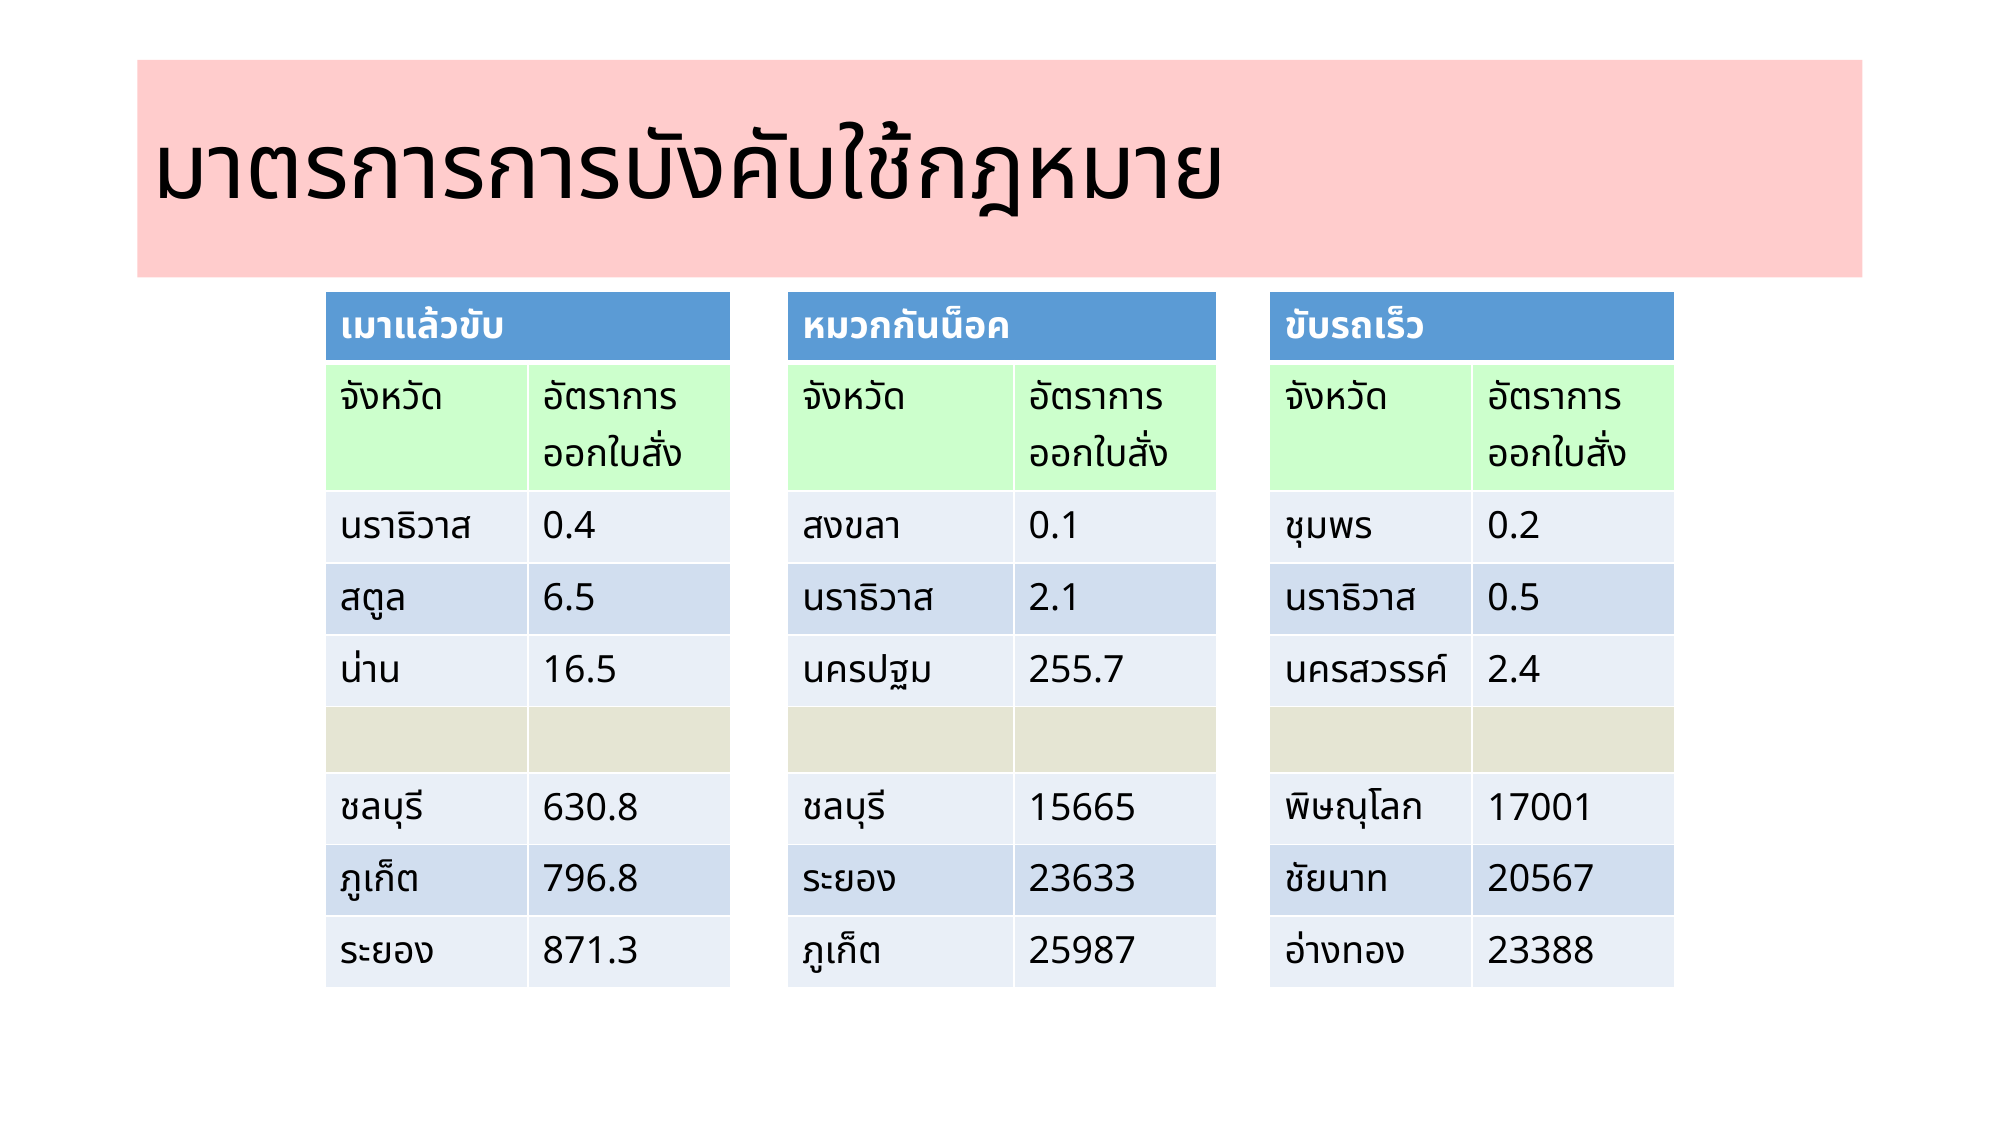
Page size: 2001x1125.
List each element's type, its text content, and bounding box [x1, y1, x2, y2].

table_cell จังหวัด [326, 365, 527, 490]
table_cell 23633 [1015, 845, 1216, 915]
table_cell 0.2 [1473, 492, 1674, 562]
table_cell อัตราการออกใบสั่ง [1015, 365, 1216, 490]
table_cell ระยอง [788, 845, 1013, 915]
table_cell [1473, 707, 1674, 772]
table_cell 0.4 [529, 492, 730, 562]
table_cell อ่างทอง [1270, 917, 1471, 987]
table_cell 15665 [1015, 774, 1216, 844]
table_cell [788, 707, 1013, 772]
table_cell จังหวัด [1270, 365, 1471, 490]
table_cell ภูเก็ต [788, 917, 1013, 987]
table_cell 2.1 [1015, 564, 1216, 634]
table_header เมาแล้วขับ [326, 292, 730, 360]
table_cell นราธิวาส [326, 492, 527, 562]
table_cell นราธิวาส [788, 564, 1013, 634]
table_cell ชลบุรี [326, 774, 527, 844]
title มาตรการการบังคับใช้กฎหมาย [137, 59, 1863, 278]
table_cell ชัยนาท [1270, 845, 1471, 915]
table_cell 255.7 [1015, 636, 1216, 706]
table_cell อัตราการออกใบสั่ง [529, 365, 730, 490]
table_cell 20567 [1473, 845, 1674, 915]
table_cell สตูล [326, 564, 527, 634]
table_cell [326, 707, 527, 772]
table_cell 871.3 [529, 917, 730, 987]
table_cell ระยอง [326, 917, 527, 987]
table_cell [529, 707, 730, 772]
table_cell 6.5 [529, 564, 730, 634]
table_cell 17001 [1473, 774, 1674, 844]
table_cell [1015, 707, 1216, 772]
table_cell 25987 [1015, 917, 1216, 987]
table_cell 0.5 [1473, 564, 1674, 634]
table_cell นครสวรรค์ [1270, 636, 1471, 706]
table_cell น่าน [326, 636, 527, 706]
table_cell [1270, 707, 1471, 772]
table_cell 16.5 [529, 636, 730, 706]
table_cell ภูเก็ต [326, 845, 527, 915]
table_cell นราธิวาส [1270, 564, 1471, 634]
table_cell นครปฐม [788, 636, 1013, 706]
table_cell จังหวัด [788, 365, 1013, 490]
table_cell ชุมพร [1270, 492, 1471, 562]
table_cell พิษณุโลก [1270, 774, 1471, 844]
table_cell ชลบุรี [788, 774, 1013, 844]
table_cell 796.8 [529, 845, 730, 915]
table_header ขับรถเร็ว [1270, 292, 1674, 360]
table_cell สงขลา [788, 492, 1013, 562]
table_cell 630.8 [529, 774, 730, 844]
table_cell 0.1 [1015, 492, 1216, 562]
table_cell อัตราการออกใบสั่ง [1473, 365, 1674, 490]
table_cell 23388 [1473, 917, 1674, 987]
table_cell 2.4 [1473, 636, 1674, 706]
table_header หมวกกันน็อค [788, 292, 1216, 360]
